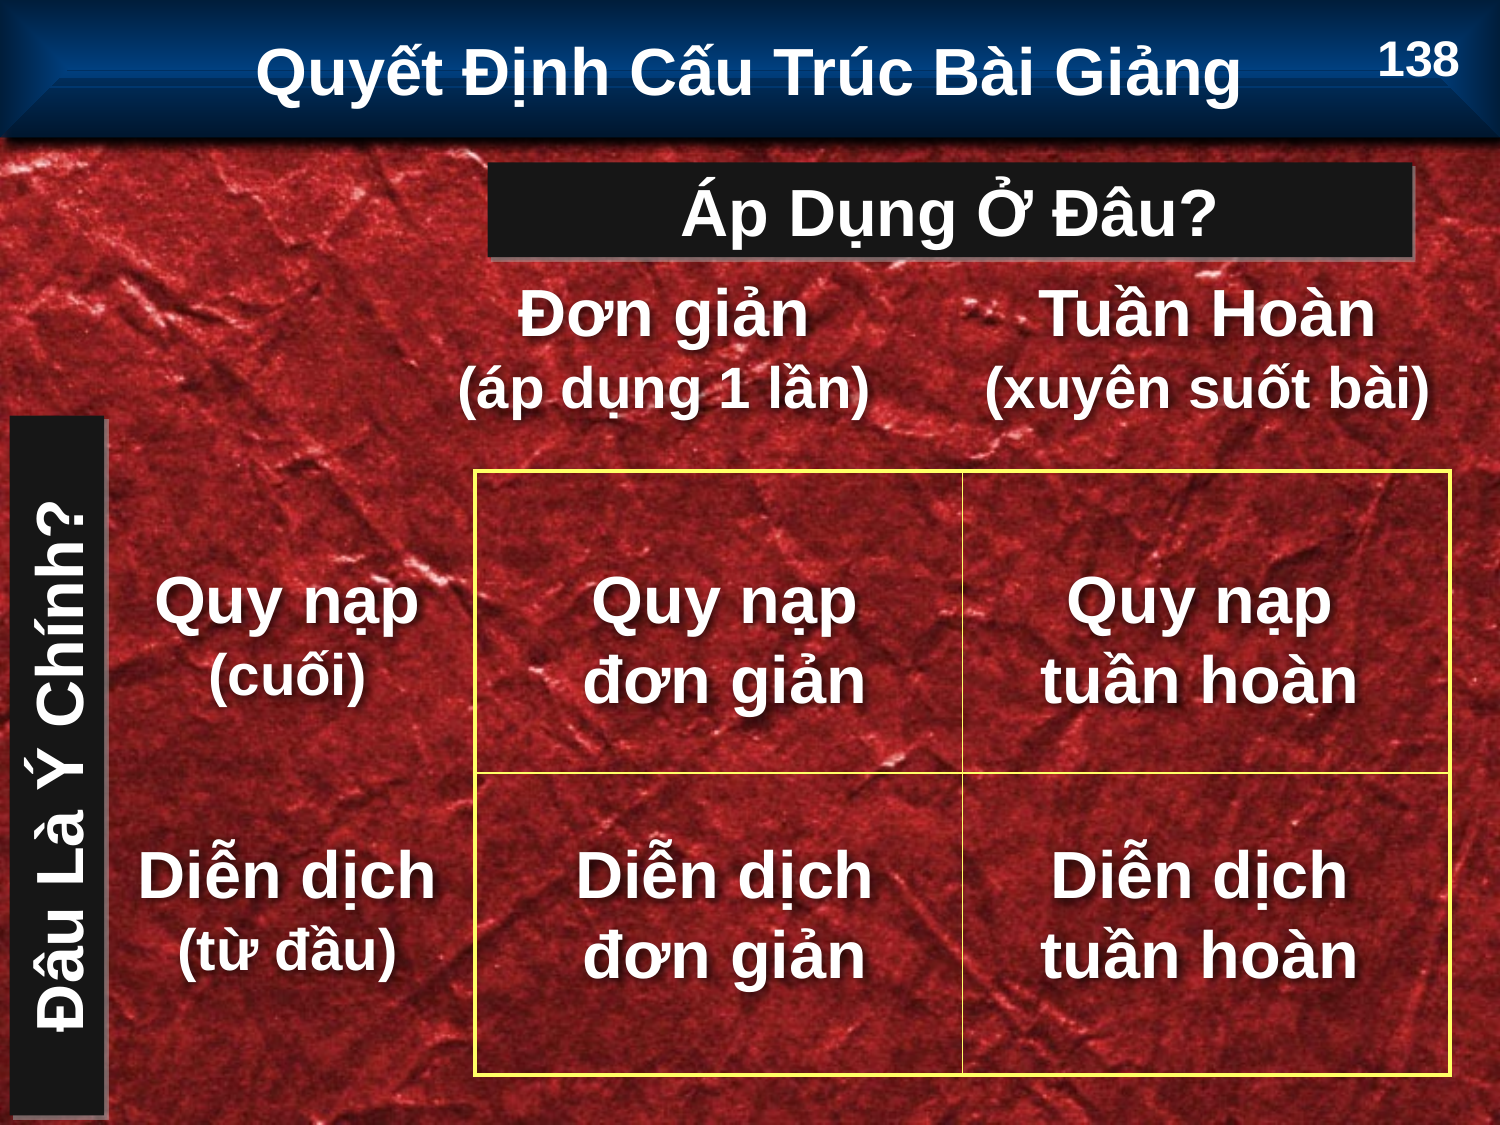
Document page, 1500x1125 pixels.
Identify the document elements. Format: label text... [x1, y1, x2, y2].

text_box Áp Dụng Ở Đâu? [487, 162, 1413, 258]
table_header [477, 473, 962, 772]
text_box Đơn giản (áp dụng 1 lần) [395, 262, 873, 428]
text_box Đâu Là Ý Chính? [9, 415, 105, 1116]
text_box Tuần Hoàn (xuyên suốt bài) [874, 262, 1500, 428]
text_box Diễn dịch đơn giản [549, 824, 900, 1000]
text_box Quy nạp đơn giản [549, 549, 900, 725]
text_box Quy nạp (cuối) [112, 549, 463, 715]
table_cell [963, 774, 1448, 1073]
title Quyết Định Cấu Trúc Bài Giảng [0, 0, 1500, 138]
text_box 138 [1362, 18, 1476, 94]
text_box Diễn dịch (từ đầu) [75, 825, 473, 990]
picture [0, 138, 1500, 1125]
table_header [963, 473, 1448, 772]
text_box Quy nạp tuần hoàn [1025, 549, 1375, 725]
table_cell [477, 774, 962, 1073]
text_box Diễn dịch tuần hoàn [1025, 824, 1375, 1000]
